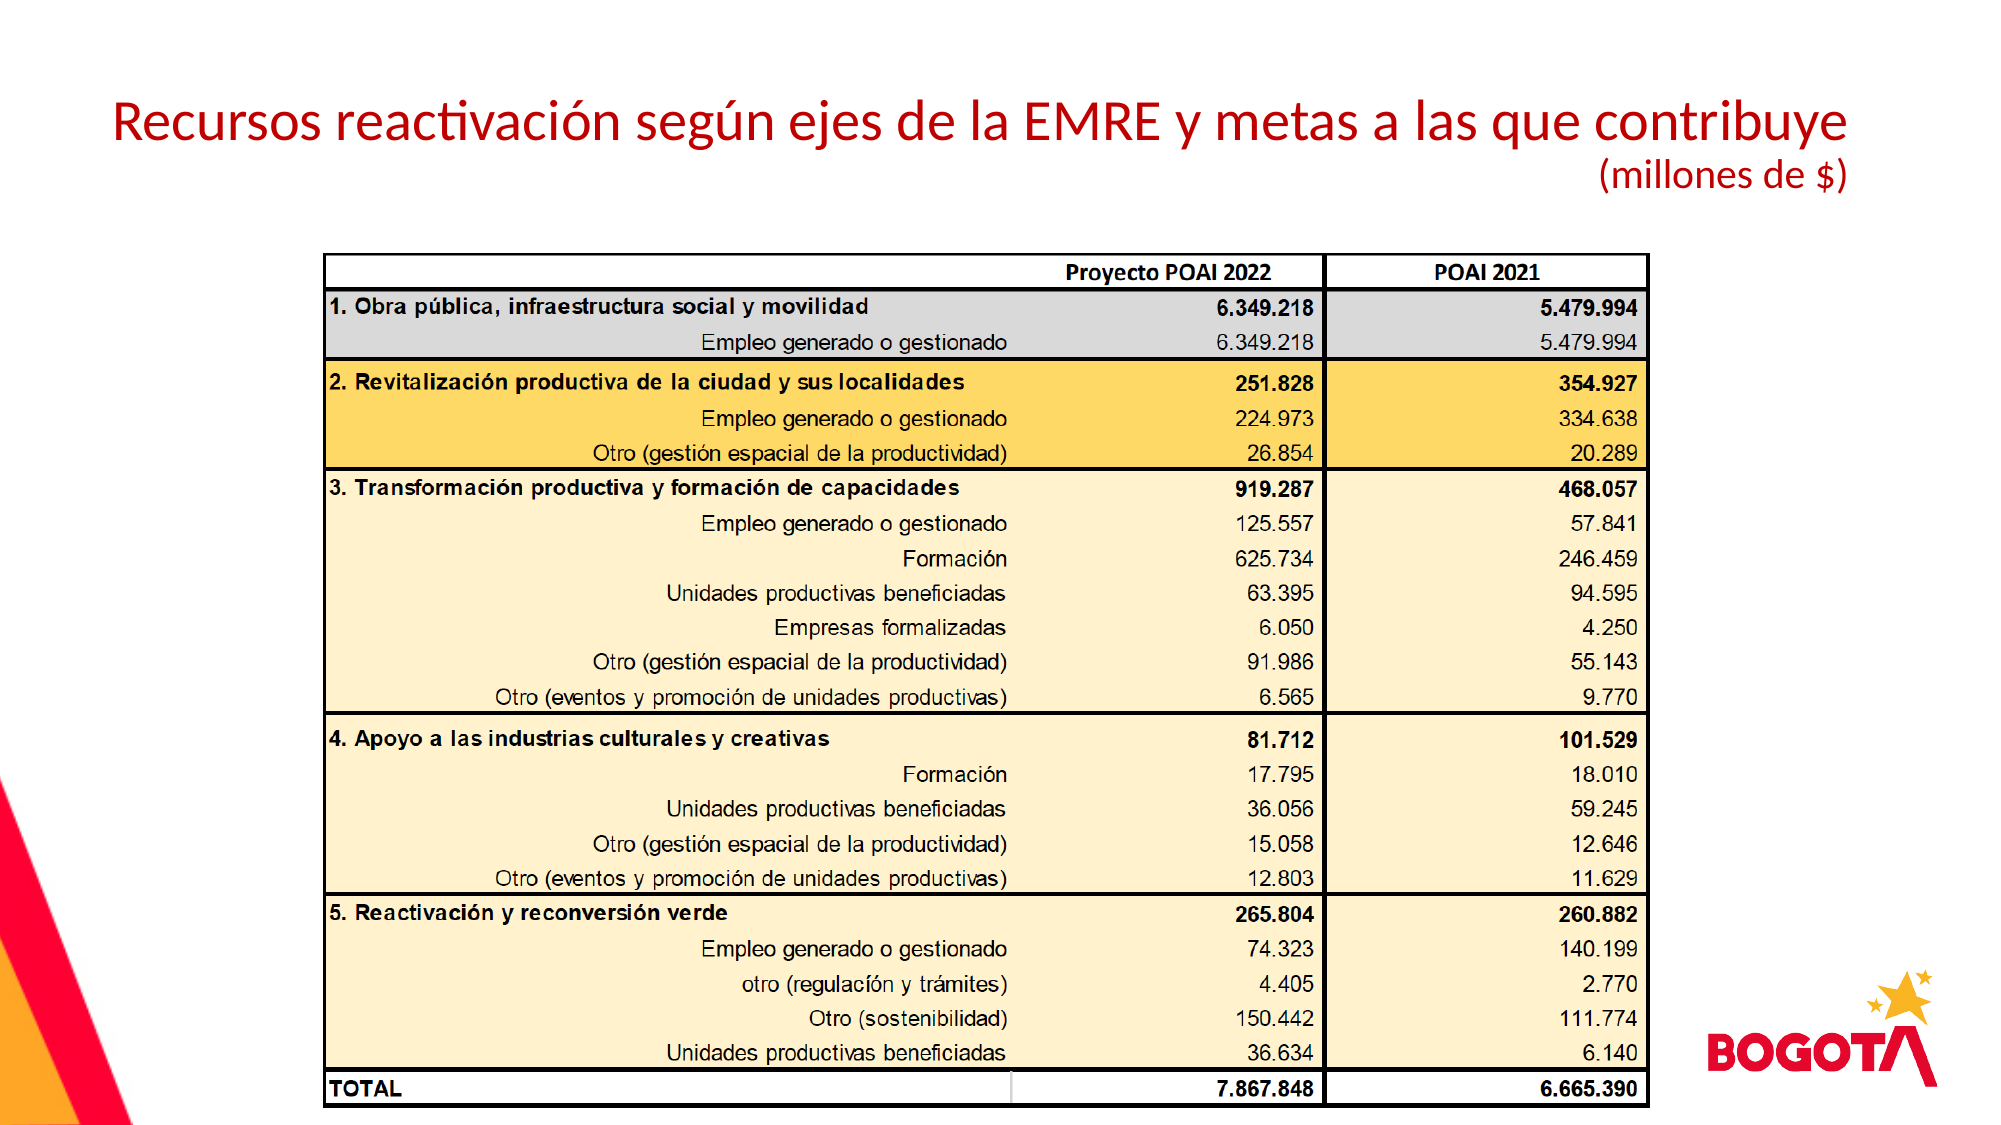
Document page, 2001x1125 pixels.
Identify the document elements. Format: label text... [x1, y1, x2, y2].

picture [1708, 969, 1938, 1087]
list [303, 249, 1673, 1115]
picture [0, 773, 133, 1125]
text_box Recursos reactivación según ejes de la EMRE y metas a las que contribuye (millones de $) [47, 52, 1865, 166]
